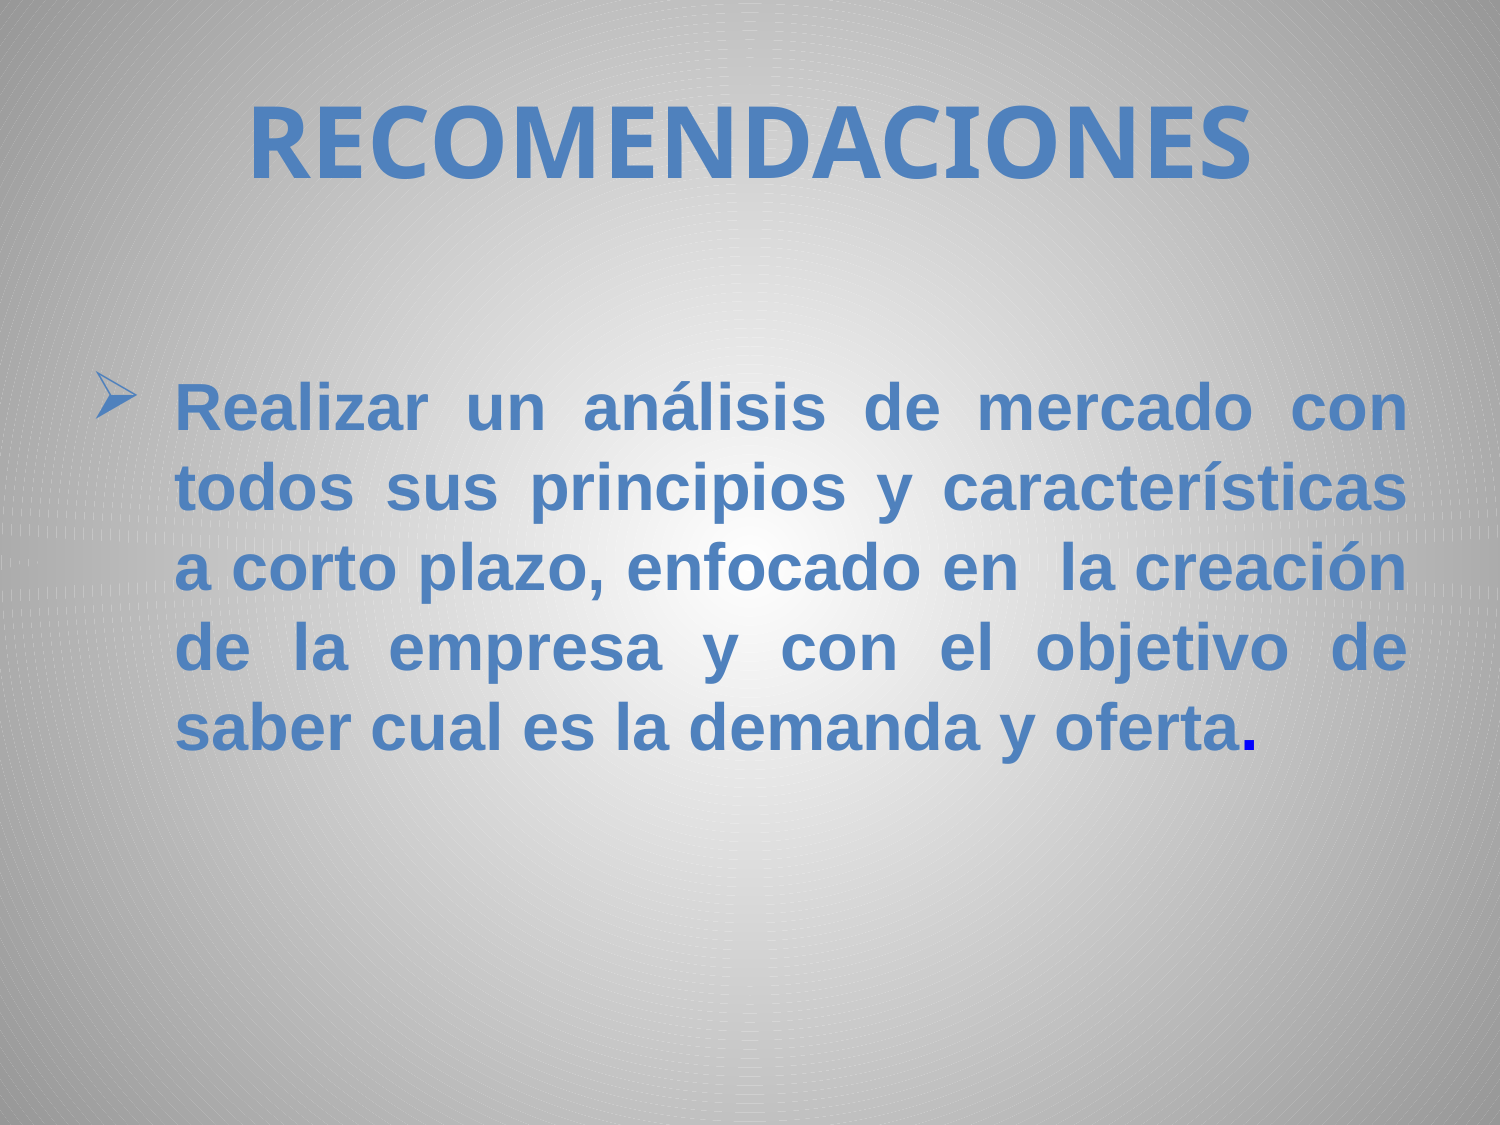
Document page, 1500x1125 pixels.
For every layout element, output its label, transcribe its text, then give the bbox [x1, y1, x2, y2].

title RECOMENDACIONES [74, 44, 1426, 233]
list Realizar un análisis de mercado con todos sus principios y características a corto plazo, enfocado en la creación de la empresa y con el objetivo de saber cual es la demanda y oferta. [74, 262, 1426, 1006]
